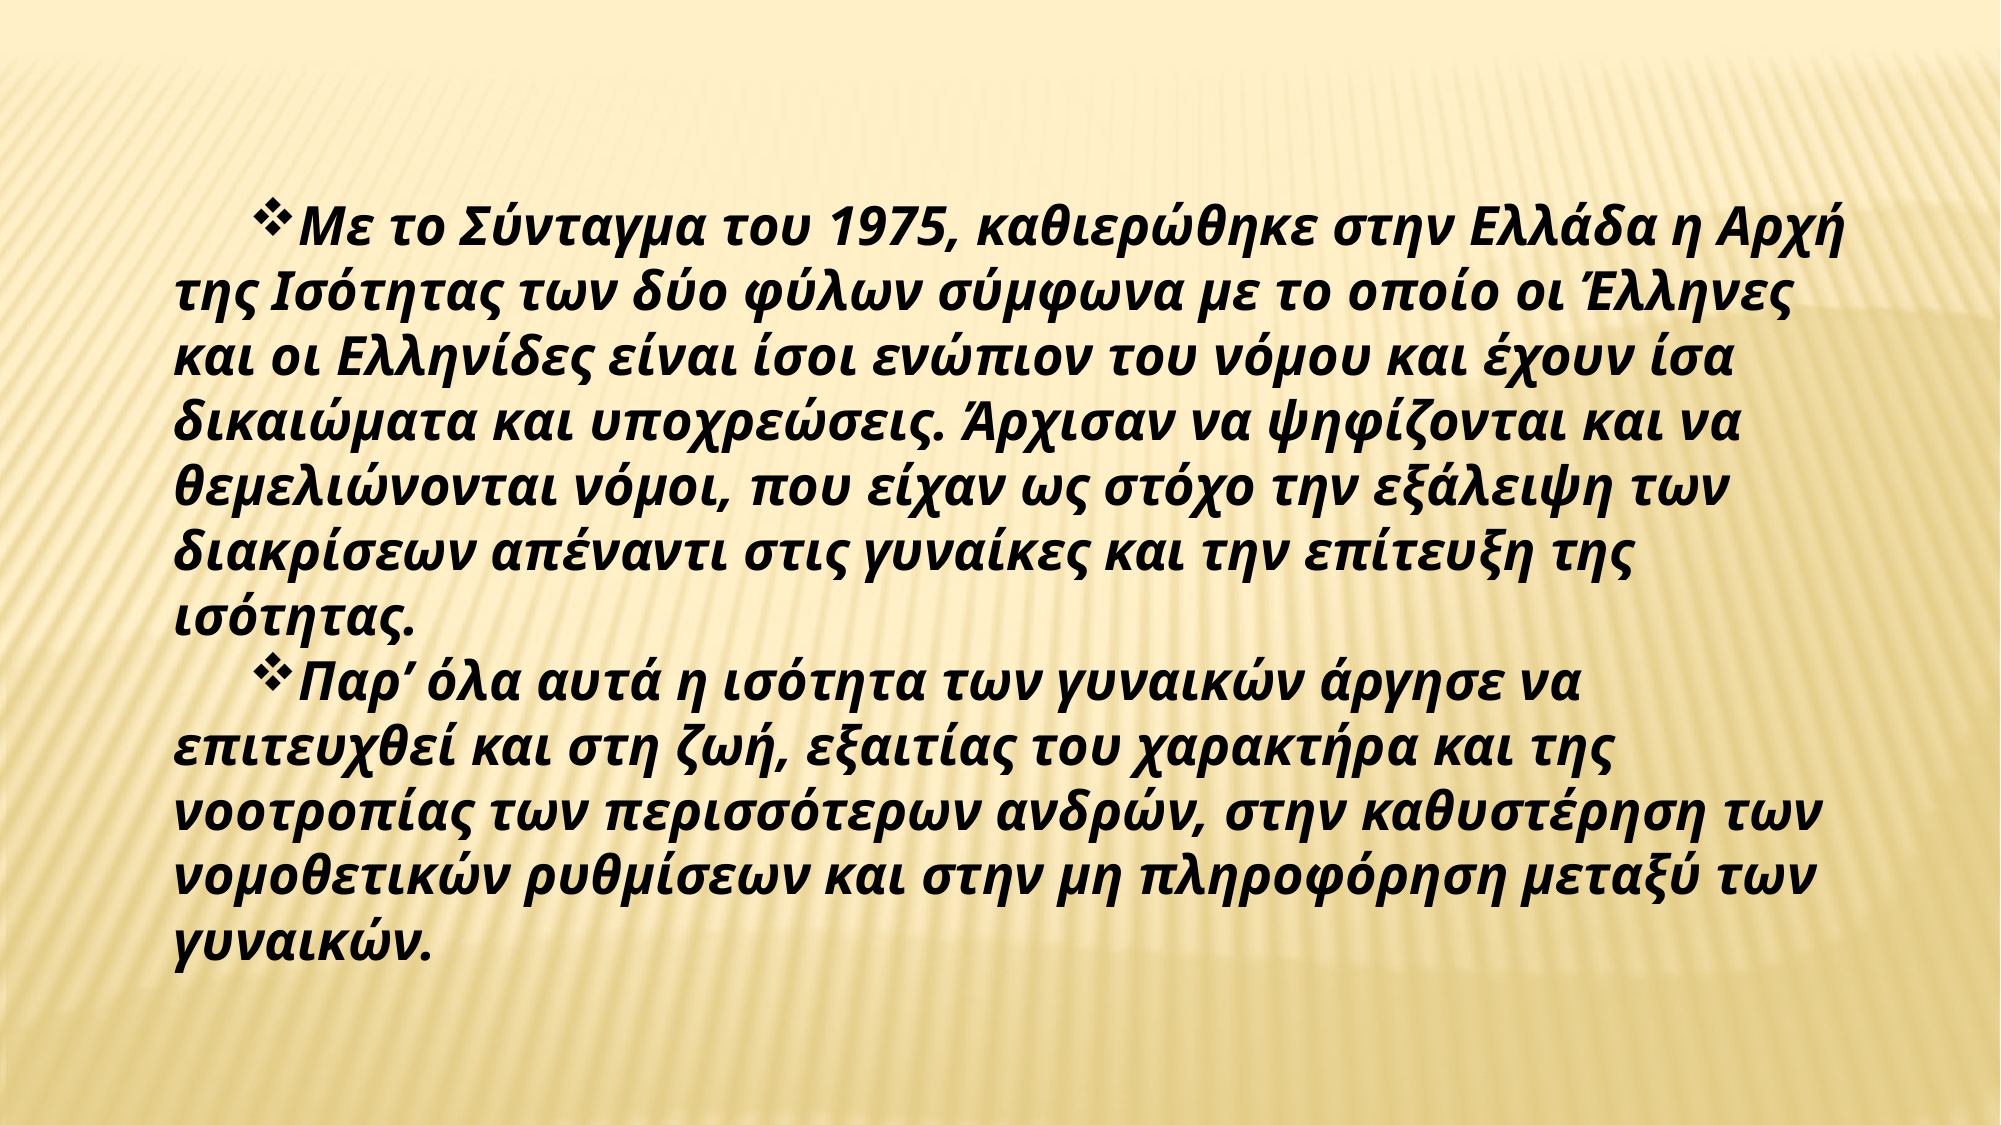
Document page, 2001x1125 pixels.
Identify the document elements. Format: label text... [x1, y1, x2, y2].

text_box Με το Σύνταγμα του 1975, καθιερώθηκε στην Ελλάδα η Αρχή της Ισότητας των δύο φύλων σύμφωνα με το οποίο οι Έλληνες και οι Ελληνίδες είναι ίσοι ενώπιον του νόμου και έχουν ίσα δικαιώματα και υποχρεώσεις. Άρχισαν να ψηφίζονται και να θεμελιώνονται νόμοι, που είχαν ως στόχο την εξάλειψη των διακρίσεων απέναντι στις γυναίκες και την επίτευξη της ισότητας. Παρ’ όλα αυτά η ισότητα των γυναικών άργησε να επιτευχθεί και στη ζωή, εξαιτίας του χαρακτήρα και της νοοτροπίας των περισσότερων ανδρών, στην καθυστέρηση των νομοθετικών ρυθμίσεων και στην μη πληροφόρηση μεταξύ των γυναικών. [159, 183, 1872, 979]
